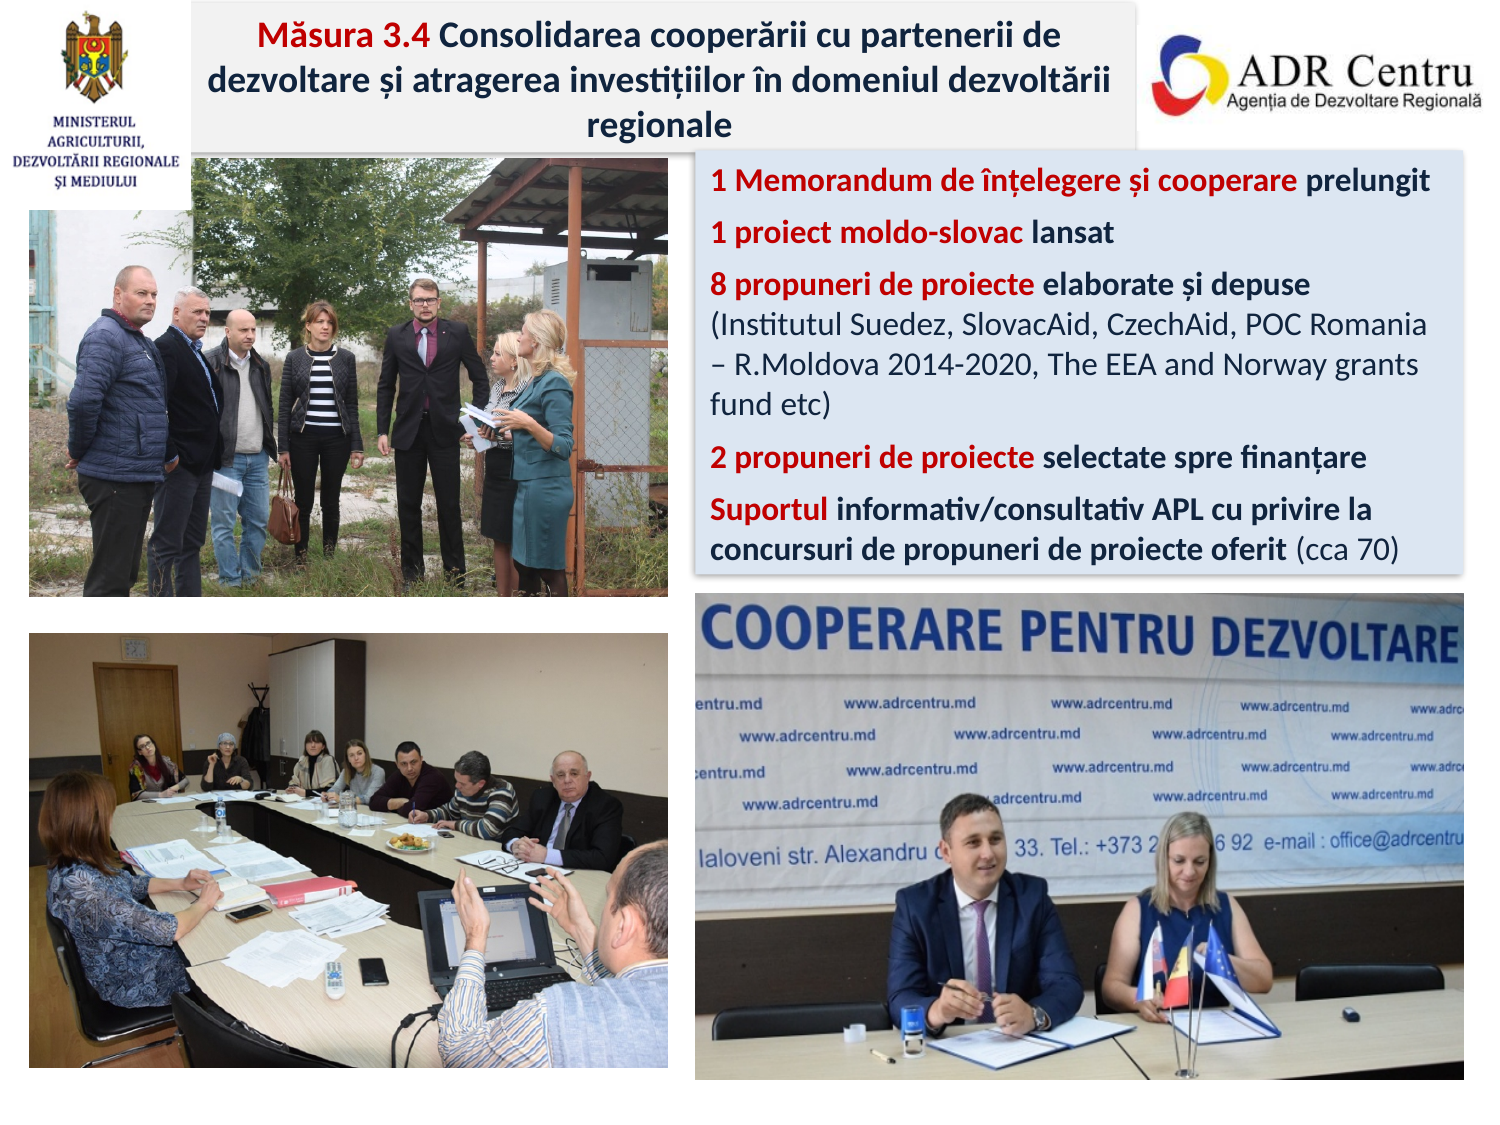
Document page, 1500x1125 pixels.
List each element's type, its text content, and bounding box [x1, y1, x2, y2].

text_box Măsura 3.4 Consolidarea cooperării cu partenerii de dezvoltare şi atragerea investiţiilor în domeniul dezvoltării regionale [194, 2, 1136, 153]
text_box 1 Memorandum de înțelegere și cooperare prelungit 1 proiect moldo-slovac lansat 8 propuneri de proiecte elaborate și depuse (Institutul Suedez, SlovacAid, CzechAid, POC Romania – R.Moldova 2014-2020, The EEA and Norway grants fund etc) 2 propuneri de proiecte selectate spre finanțare Suportul informativ/consultativ APL cu privire la concursuri de propuneri de proiecte oferit (cca 70) [695, 150, 1464, 575]
picture [1137, 25, 1496, 131]
picture [695, 592, 1464, 1080]
picture [0, 0, 668, 597]
picture [29, 633, 668, 1068]
